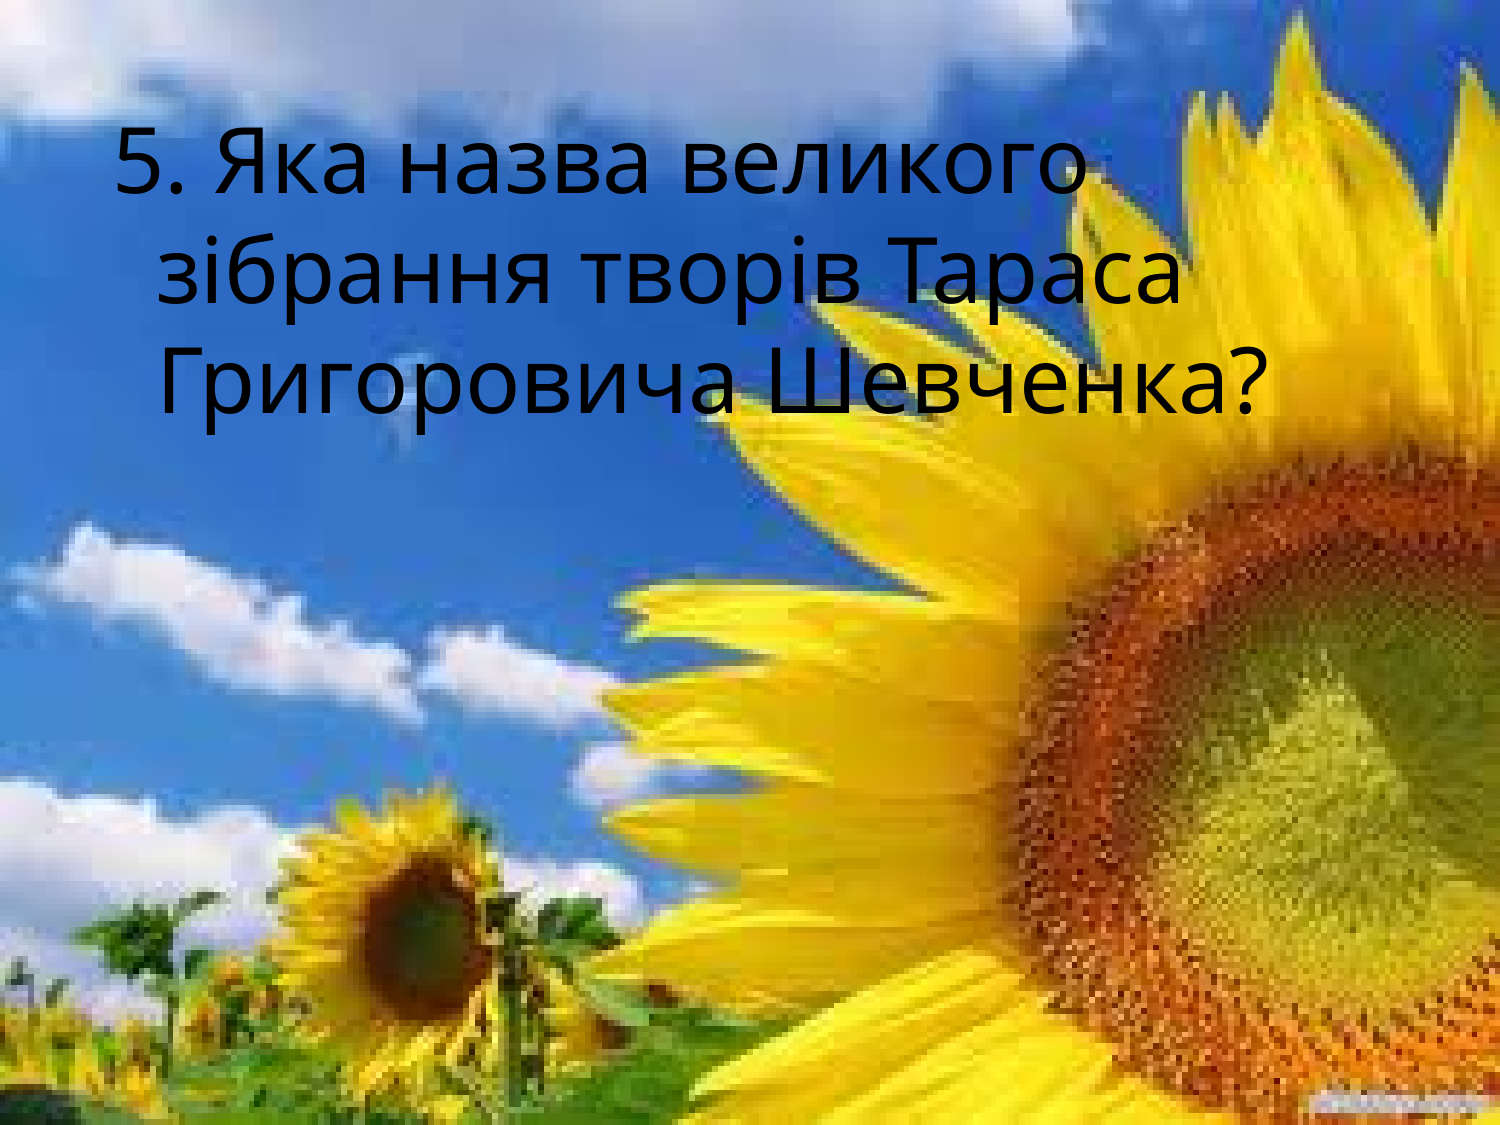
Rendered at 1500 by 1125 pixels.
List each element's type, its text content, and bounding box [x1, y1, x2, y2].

list 5. Яка назва великого зібрання творів Тараса Григоровича Шевченка? [82, 86, 1425, 774]
picture [0, 0, 1500, 1125]
